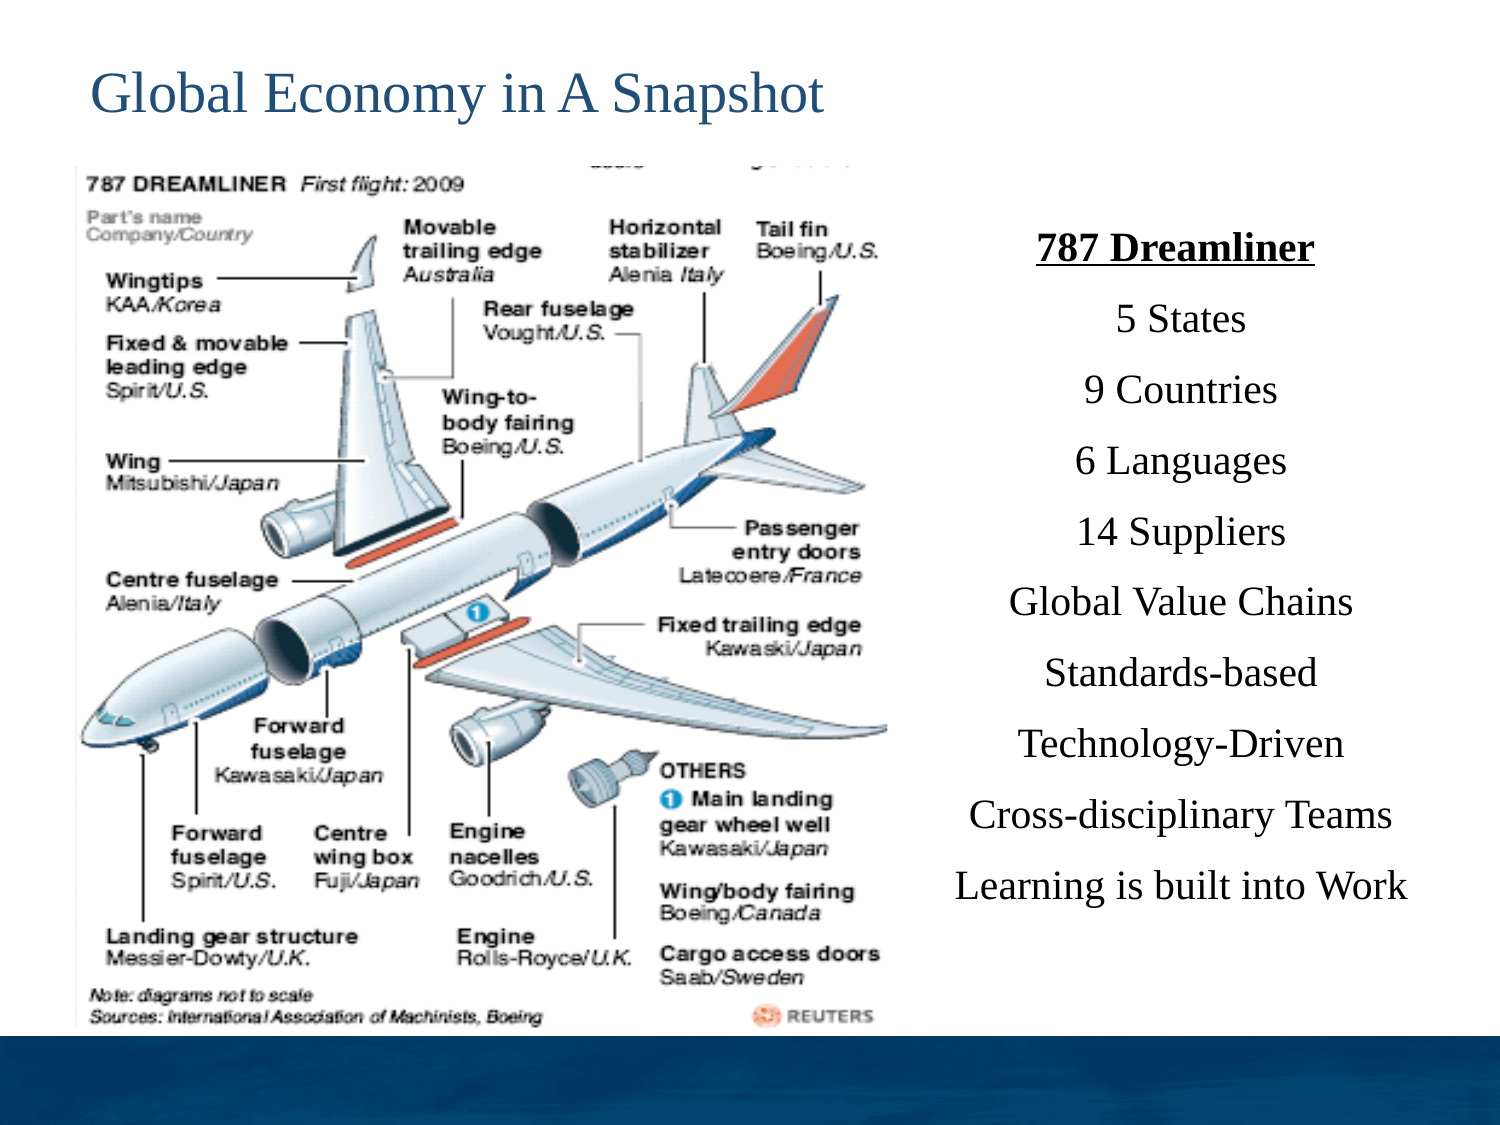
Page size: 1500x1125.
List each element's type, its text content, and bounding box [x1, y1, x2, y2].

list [74, 166, 888, 1028]
text_box 787 Dreamliner 5 States 9 Countries 6 Languages 14 Suppliers Global Value Chains Standards-based Technology-Driven Cross-disciplinary Teams Learning is built into Work [912, 212, 1450, 979]
picture [0, 1036, 1500, 1125]
title Global Economy in A Snapshot [75, 0, 1425, 188]
